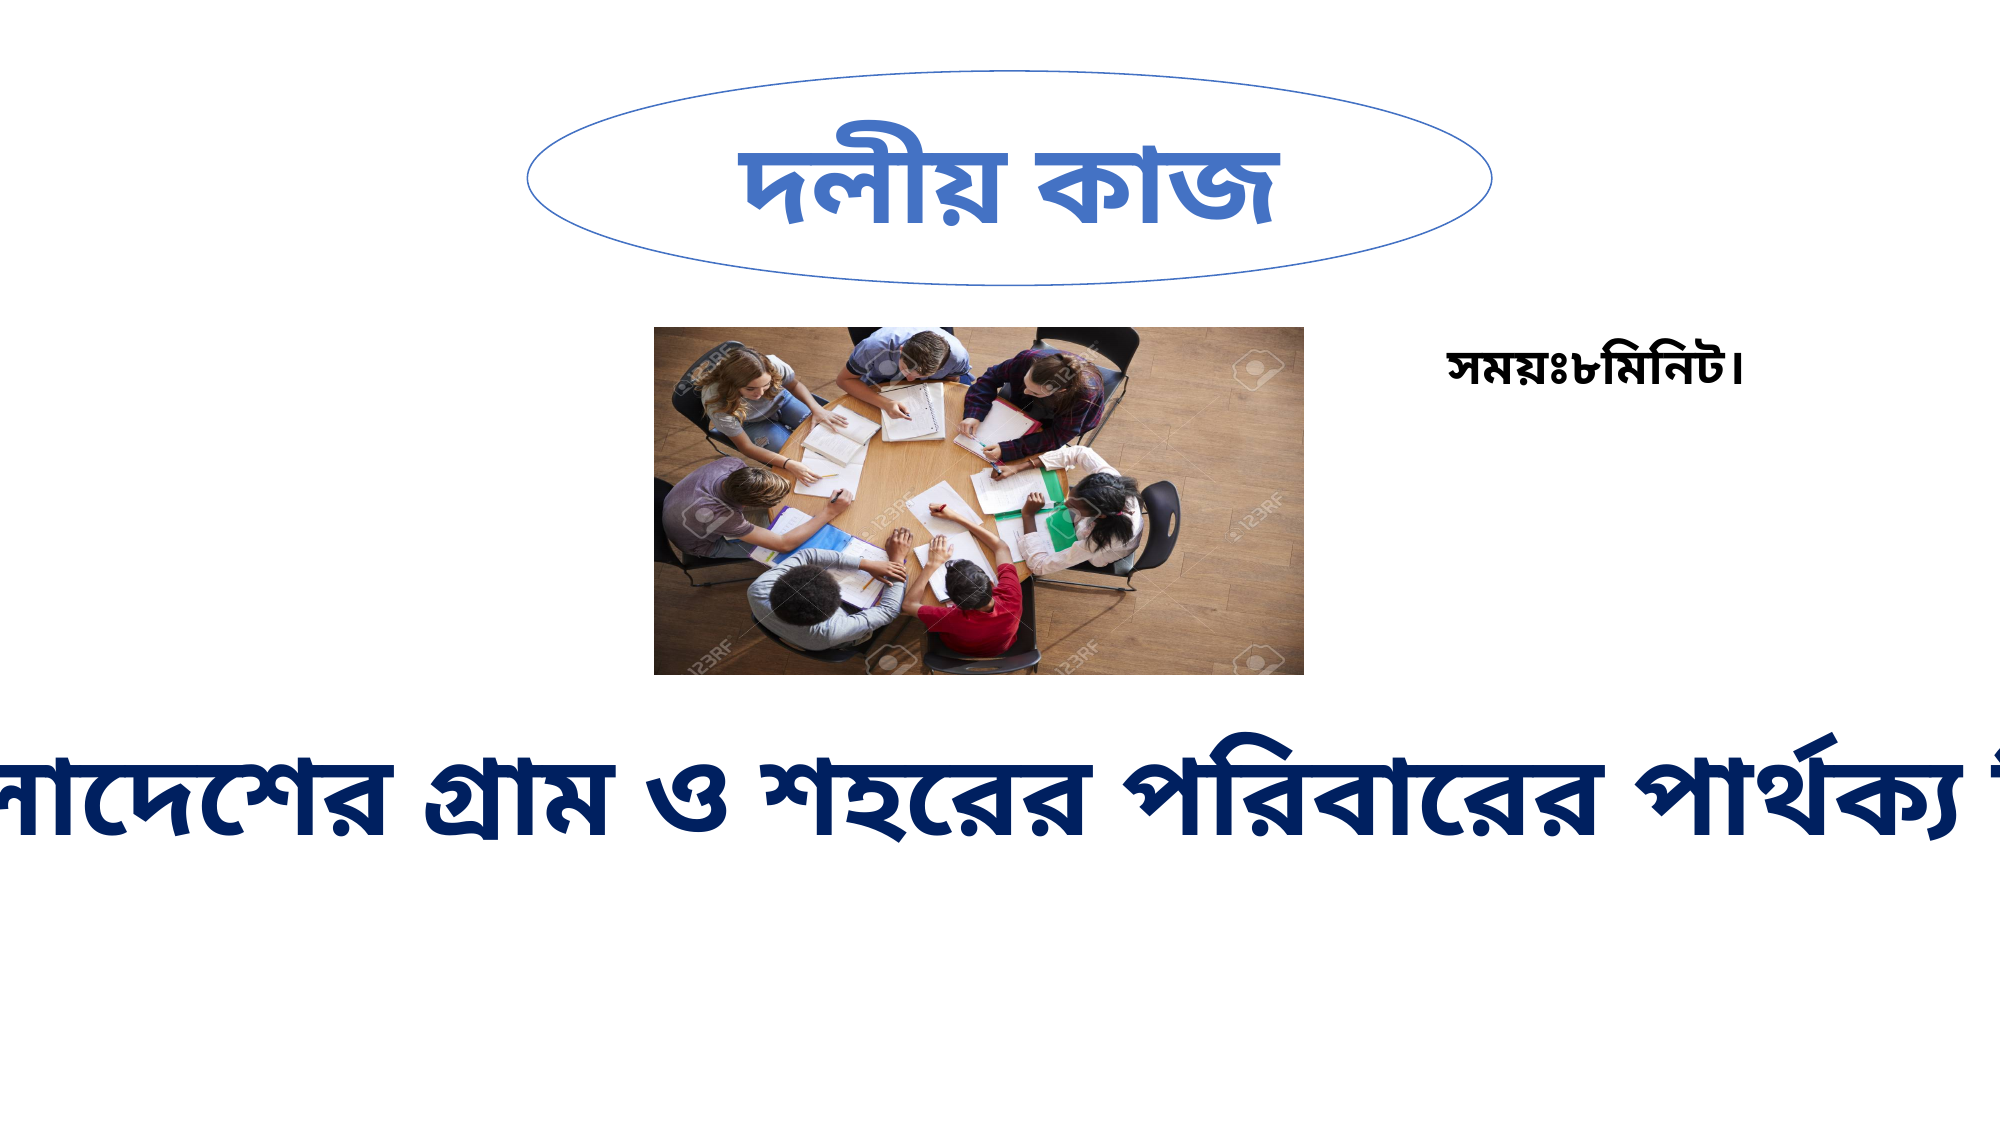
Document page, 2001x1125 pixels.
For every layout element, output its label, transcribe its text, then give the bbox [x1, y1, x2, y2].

text_box বাংলাদেশের গ্রাম ও শহরের পরিবারের পার্থক্য লিখ? [0, 716, 2000, 866]
picture [654, 327, 1305, 675]
text_box সময়ঃ৮মিনিট। [1432, 327, 1761, 402]
text_box দলীয় কাজ [527, 70, 1492, 286]
